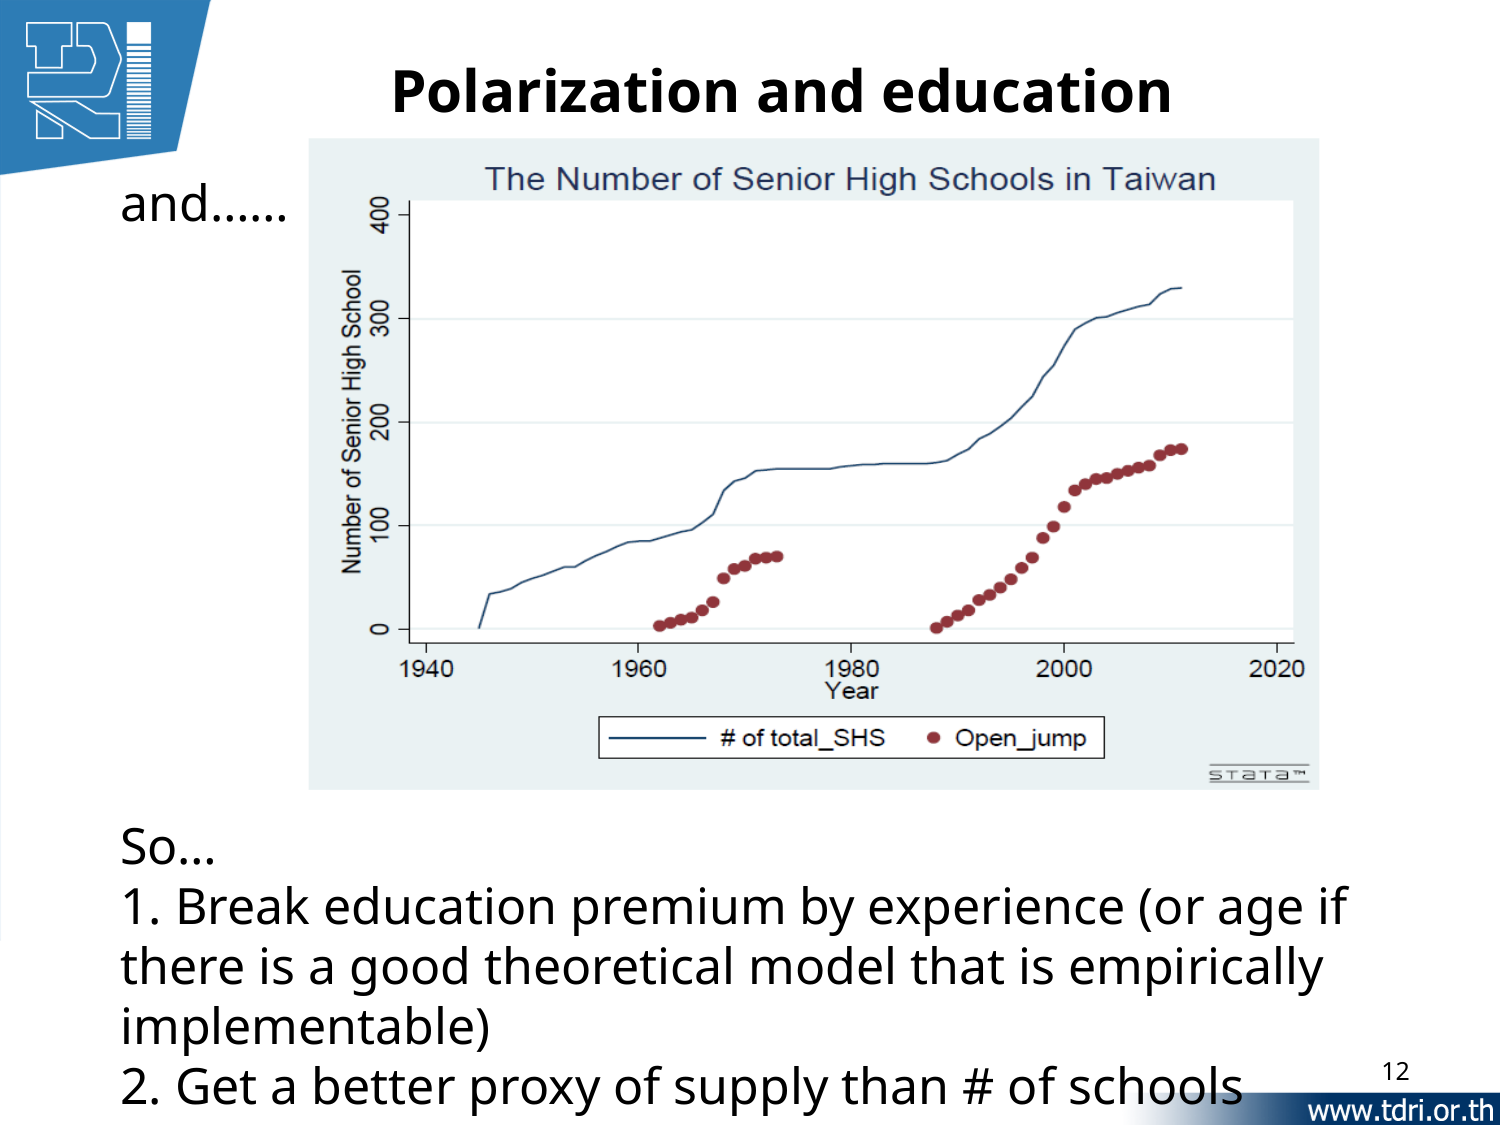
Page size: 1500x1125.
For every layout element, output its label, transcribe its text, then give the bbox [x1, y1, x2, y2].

text_box So… 1. Break education premium by experience (or age if there is a good theoretical model that is empirically implementable) 2. Get a better proxy of supply than # of schools opened. 3. Models “within-group” inequality. [105, 806, 1418, 1125]
text_box Polarization and education wage premium [374, 46, 1243, 127]
text_box and…… [105, 164, 287, 247]
slide_number 12 [1074, 1042, 1425, 1103]
picture [0, 0, 1500, 1125]
